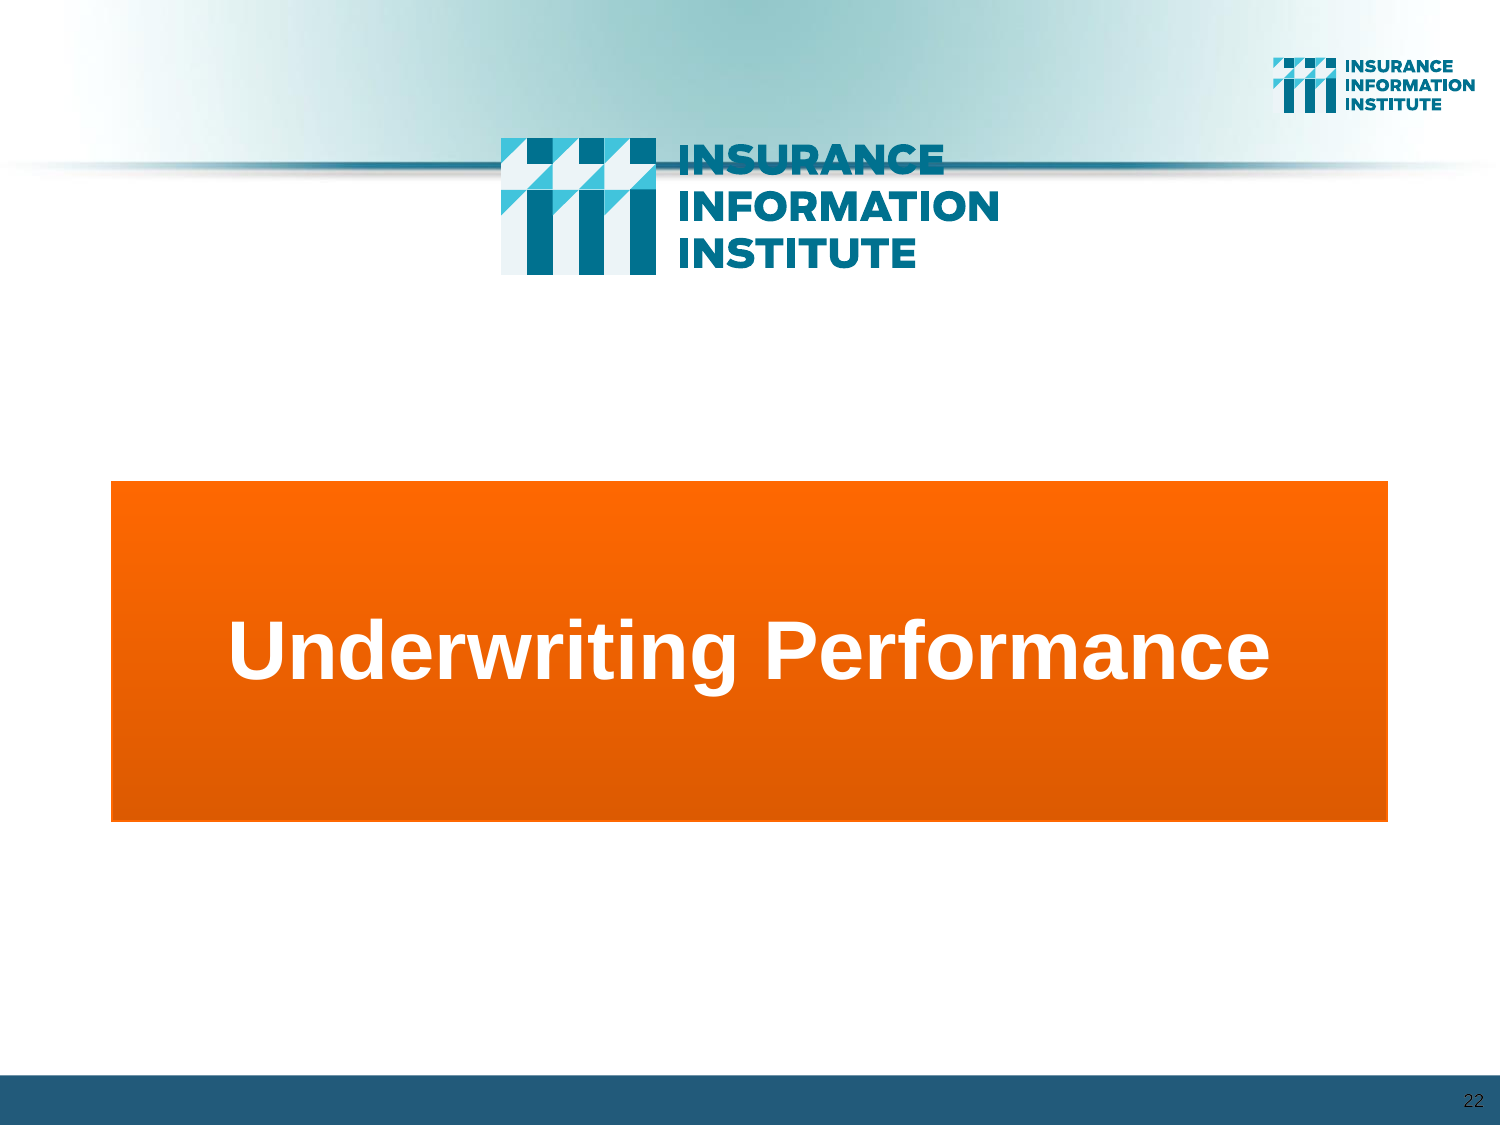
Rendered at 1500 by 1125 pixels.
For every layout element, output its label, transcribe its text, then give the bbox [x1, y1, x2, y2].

text_box Underwriting Performance [112, 481, 1388, 821]
slide_number 22 [1410, 1091, 1485, 1112]
picture [0, 0, 1500, 275]
text_box [0, 1075, 1500, 1125]
